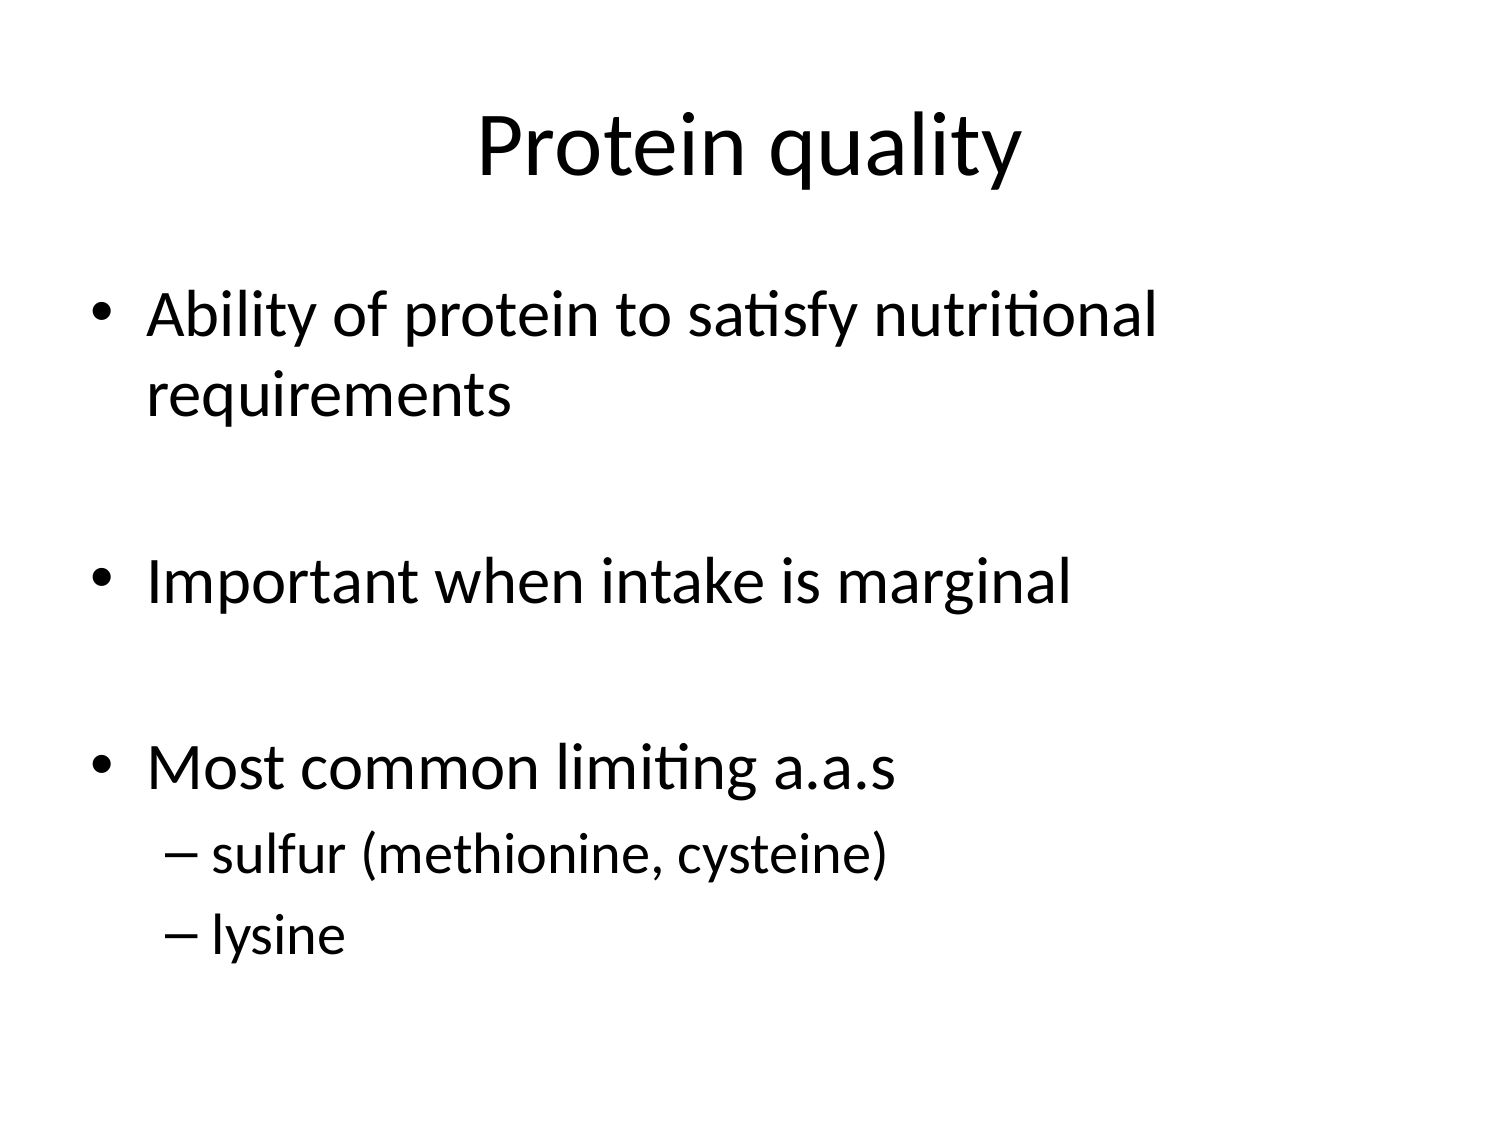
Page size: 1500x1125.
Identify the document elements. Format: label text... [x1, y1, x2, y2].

list Ability of protein to satisfy nutritional requirements Important when intake is marginal Most common limiting a.a.s sulfur (methionine, cysteine) lysine [75, 262, 1425, 1005]
title Protein quality [75, 45, 1425, 233]
